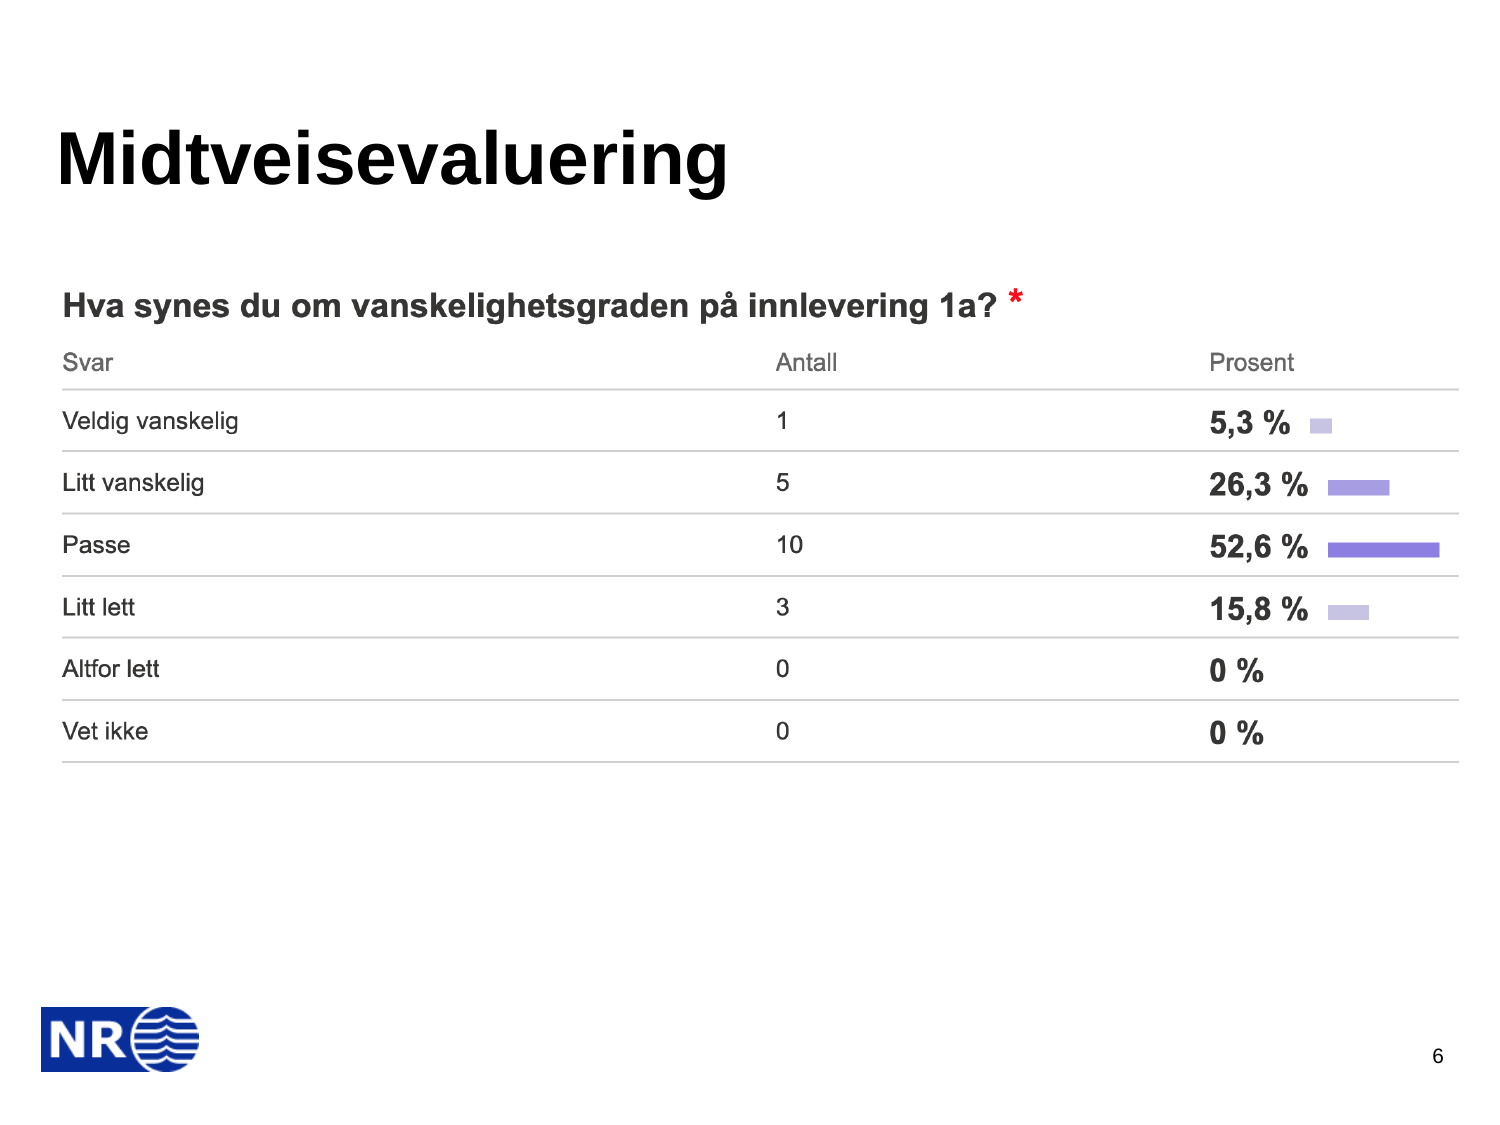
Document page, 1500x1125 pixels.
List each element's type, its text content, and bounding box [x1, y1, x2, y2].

title Midtveisevaluering [41, 42, 1459, 209]
picture [41, 1007, 199, 1072]
slide_number 6 [1394, 1035, 1459, 1083]
picture [41, 275, 1459, 785]
